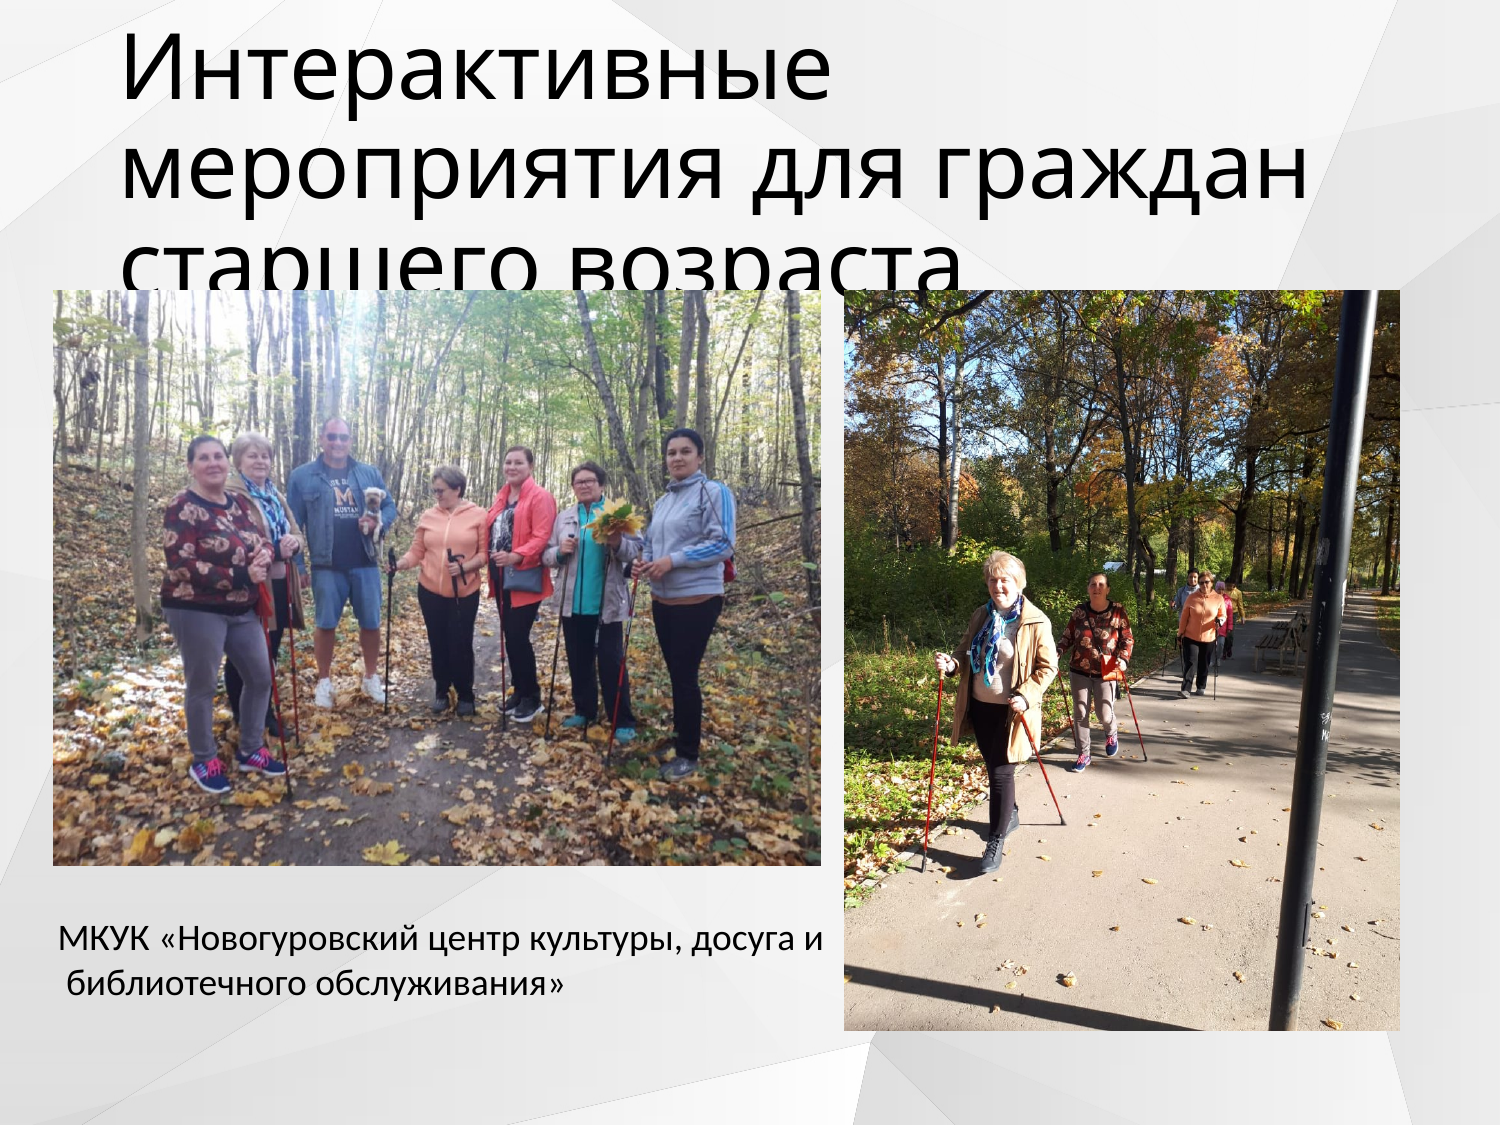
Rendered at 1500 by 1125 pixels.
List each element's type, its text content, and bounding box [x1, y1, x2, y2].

text_box МКУК «Новогуровский центр культуры, досуга и библиотечного обслуживания» [42, 905, 840, 1010]
title Интерактивные мероприятия для граждан старшего возраста [103, 59, 1397, 278]
picture [0, 0, 1500, 1125]
